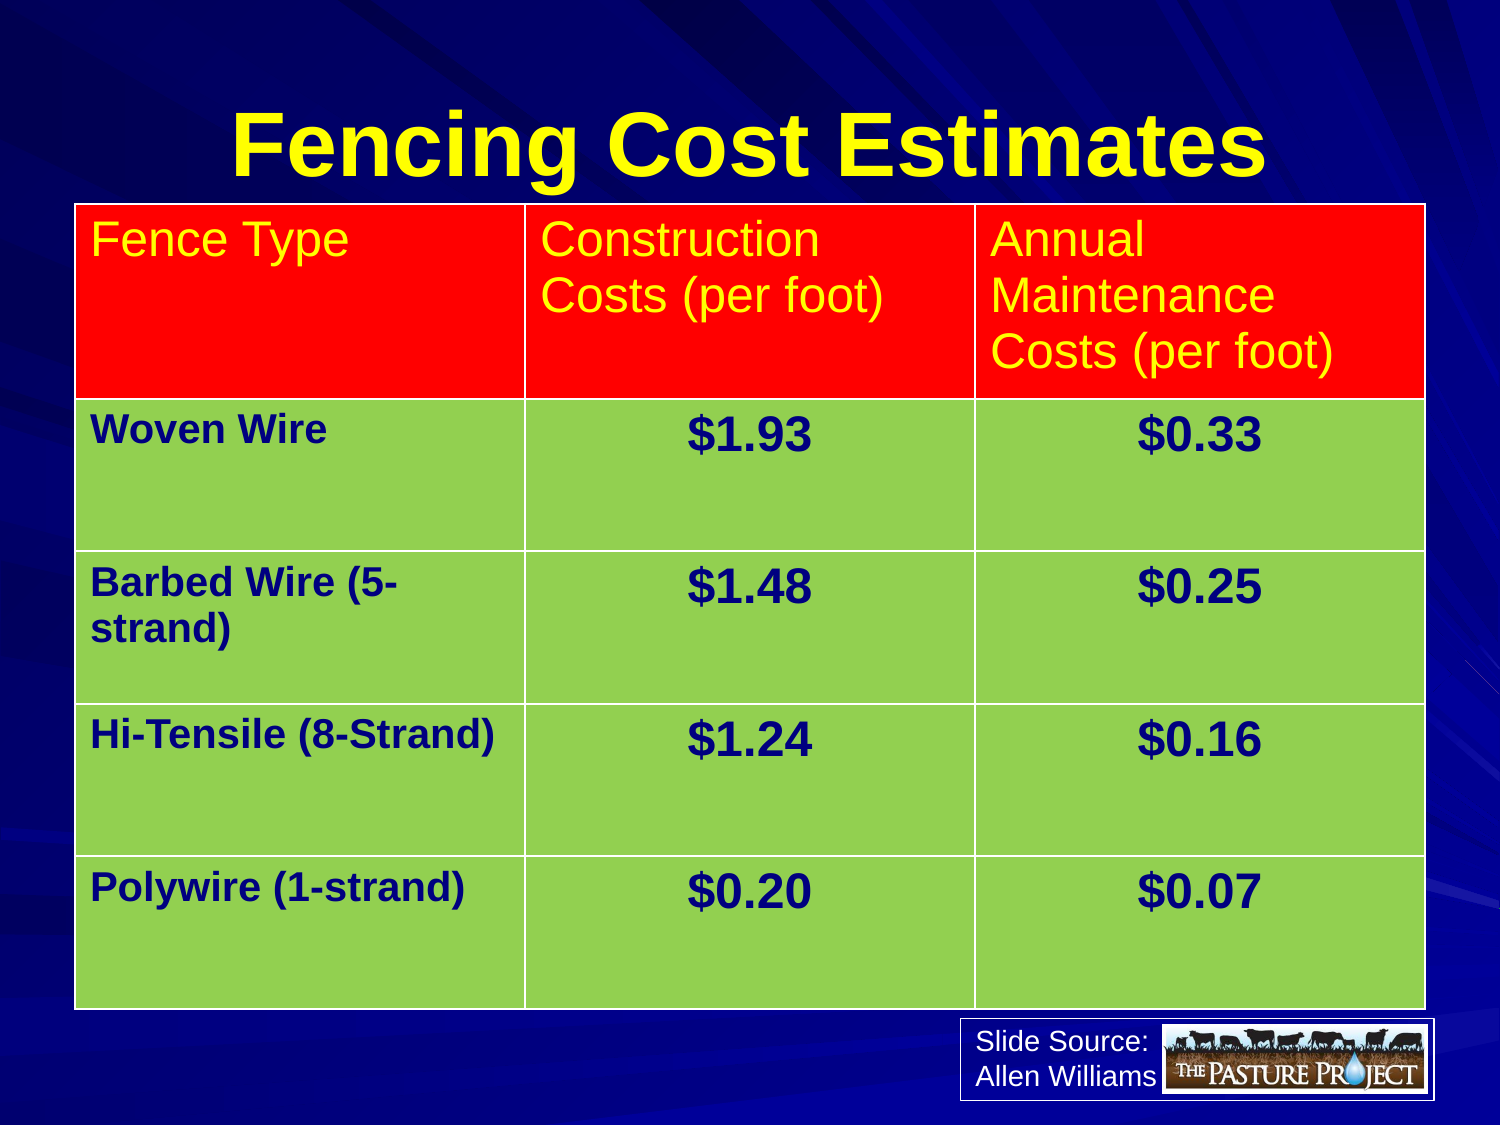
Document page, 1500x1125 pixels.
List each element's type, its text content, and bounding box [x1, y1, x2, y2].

picture [1162, 1024, 1428, 1095]
table_cell $0.16 [976, 705, 1424, 855]
table_cell $1.48 [526, 552, 974, 703]
table_cell $0.33 [976, 400, 1424, 550]
table_cell Barbed Wire (5-strand) [76, 552, 524, 703]
table_cell Polywire (1-strand) [76, 857, 524, 1008]
table_cell $0.07 [976, 857, 1424, 1008]
table_cell $0.20 [526, 857, 974, 1008]
table_cell $1.24 [526, 705, 974, 855]
table_header Fence Type [76, 205, 524, 398]
table_cell Woven Wire [76, 400, 524, 550]
table_cell $1.93 [526, 400, 974, 550]
text_box Slide Source: Allen Williams [960, 1014, 1357, 1018]
table_cell $0.25 [976, 552, 1424, 703]
table_cell Hi-Tensile (8-Strand) [76, 705, 524, 855]
title Fencing Cost Estimates [75, 45, 1425, 203]
text_box [960, 1018, 1435, 1101]
table_header Annual Maintenance Costs (per foot) [976, 205, 1424, 398]
table_header Construction Costs (per foot) [526, 205, 974, 398]
